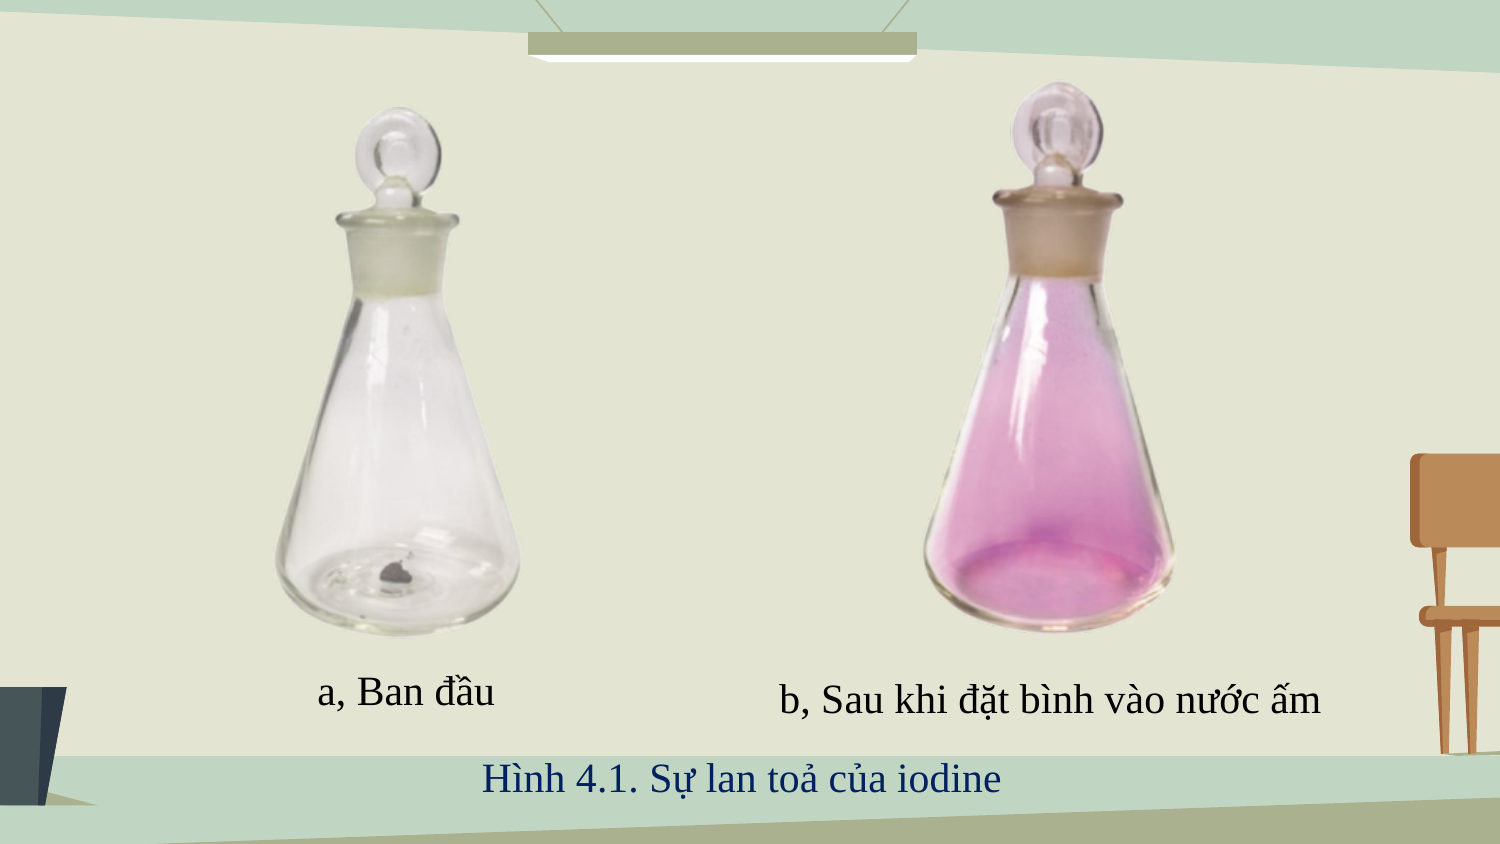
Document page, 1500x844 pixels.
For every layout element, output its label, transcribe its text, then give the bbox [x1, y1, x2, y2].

text_box b, Sau khi đặt bình vào nước ấm [764, 664, 1458, 729]
picture [849, 66, 1259, 664]
text_box a, Ban đầu [302, 655, 581, 721]
picture [241, 81, 552, 664]
text_box Hình 4.1. Sự lan toả của iodine [467, 743, 1111, 809]
